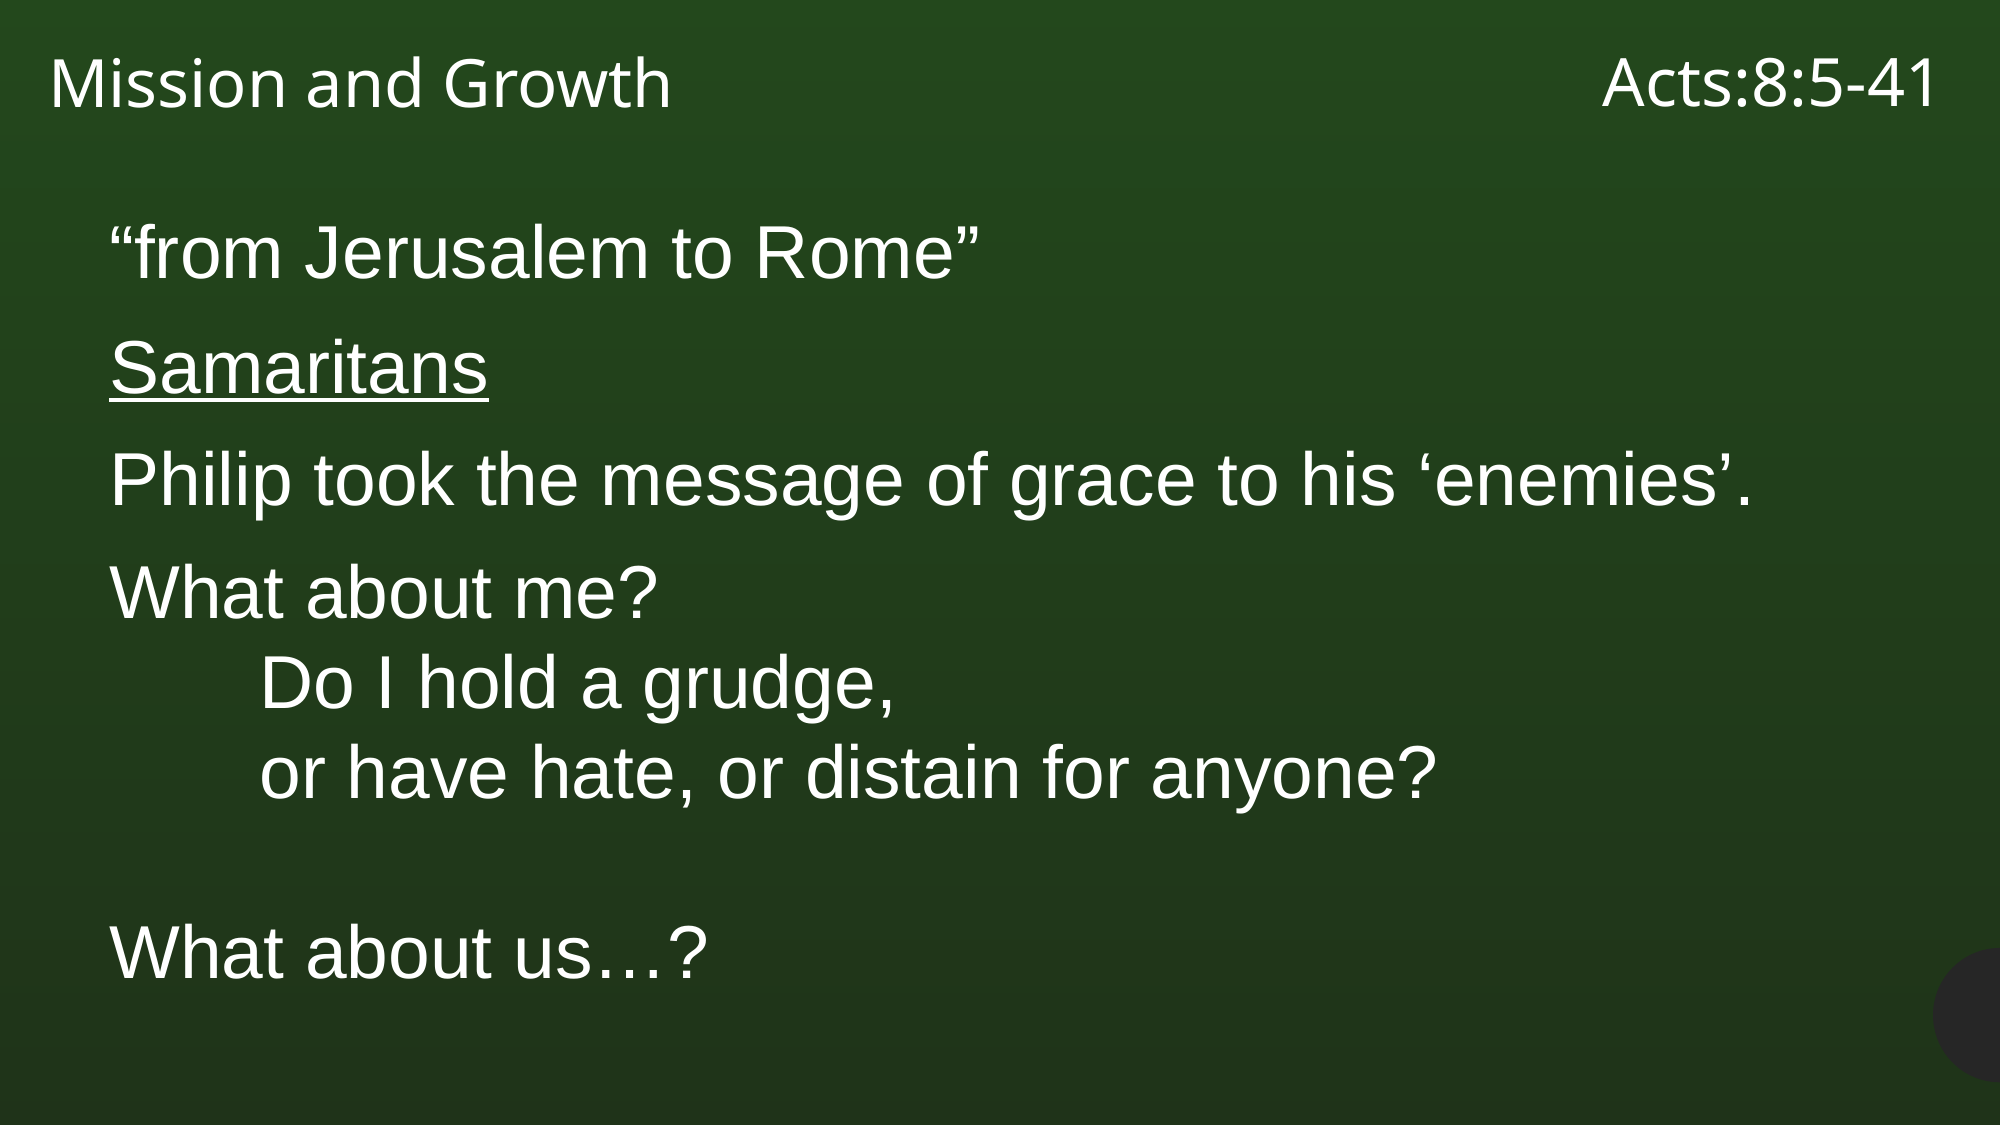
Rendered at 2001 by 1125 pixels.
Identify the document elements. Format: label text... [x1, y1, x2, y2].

text_box “from Jerusalem to Rome” Samaritans Philip took the message of grace to his ‘enemies’. What about me? Do I hold a grudge, or have hate, or distain for anyone? What about us…? [94, 195, 1849, 1001]
text_box Mission and Growth [33, 33, 745, 128]
text_box Acts:8:5-41 [745, 32, 1960, 128]
